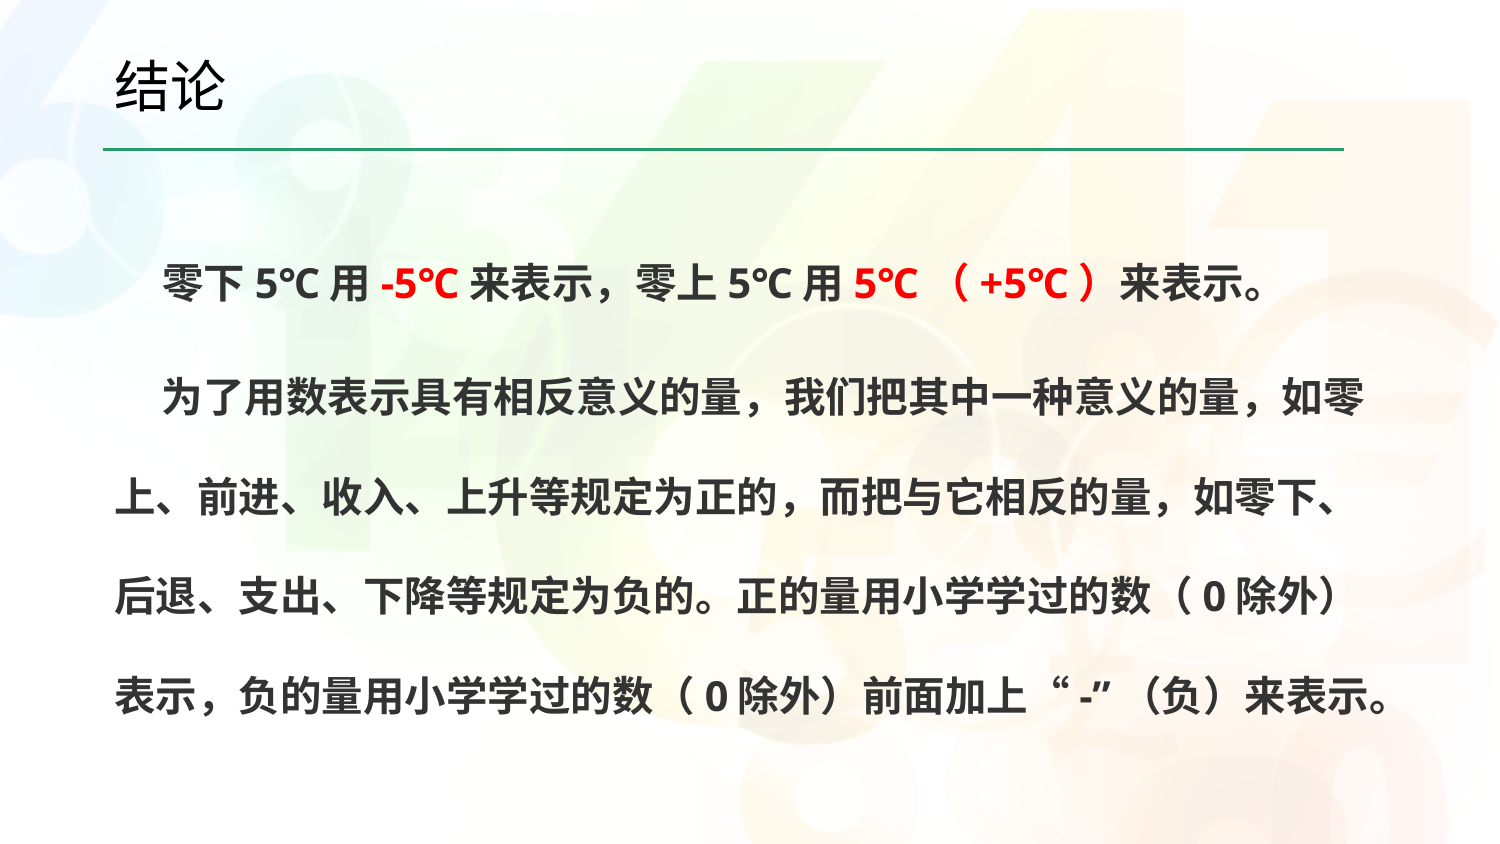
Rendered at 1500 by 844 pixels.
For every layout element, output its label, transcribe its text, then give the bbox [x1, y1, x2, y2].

title 结论 [103, 36, 1397, 142]
list 零下5℃用-5℃来表示，零上5℃用5℃（+5℃）来表示。 为了用数表示具有相反意义的量，我们把其中一种意义的量，如零上、前进、收入、上升等规定为正的，而把与它相反的量，如零下、后退、支出、下降等规定为负的。正的量用小学学过的数（0除外）表示，负的量用小学学过的数（0除外）前面加上“-”（负）来表示。 [103, 201, 1397, 807]
picture [0, 0, 1500, 844]
